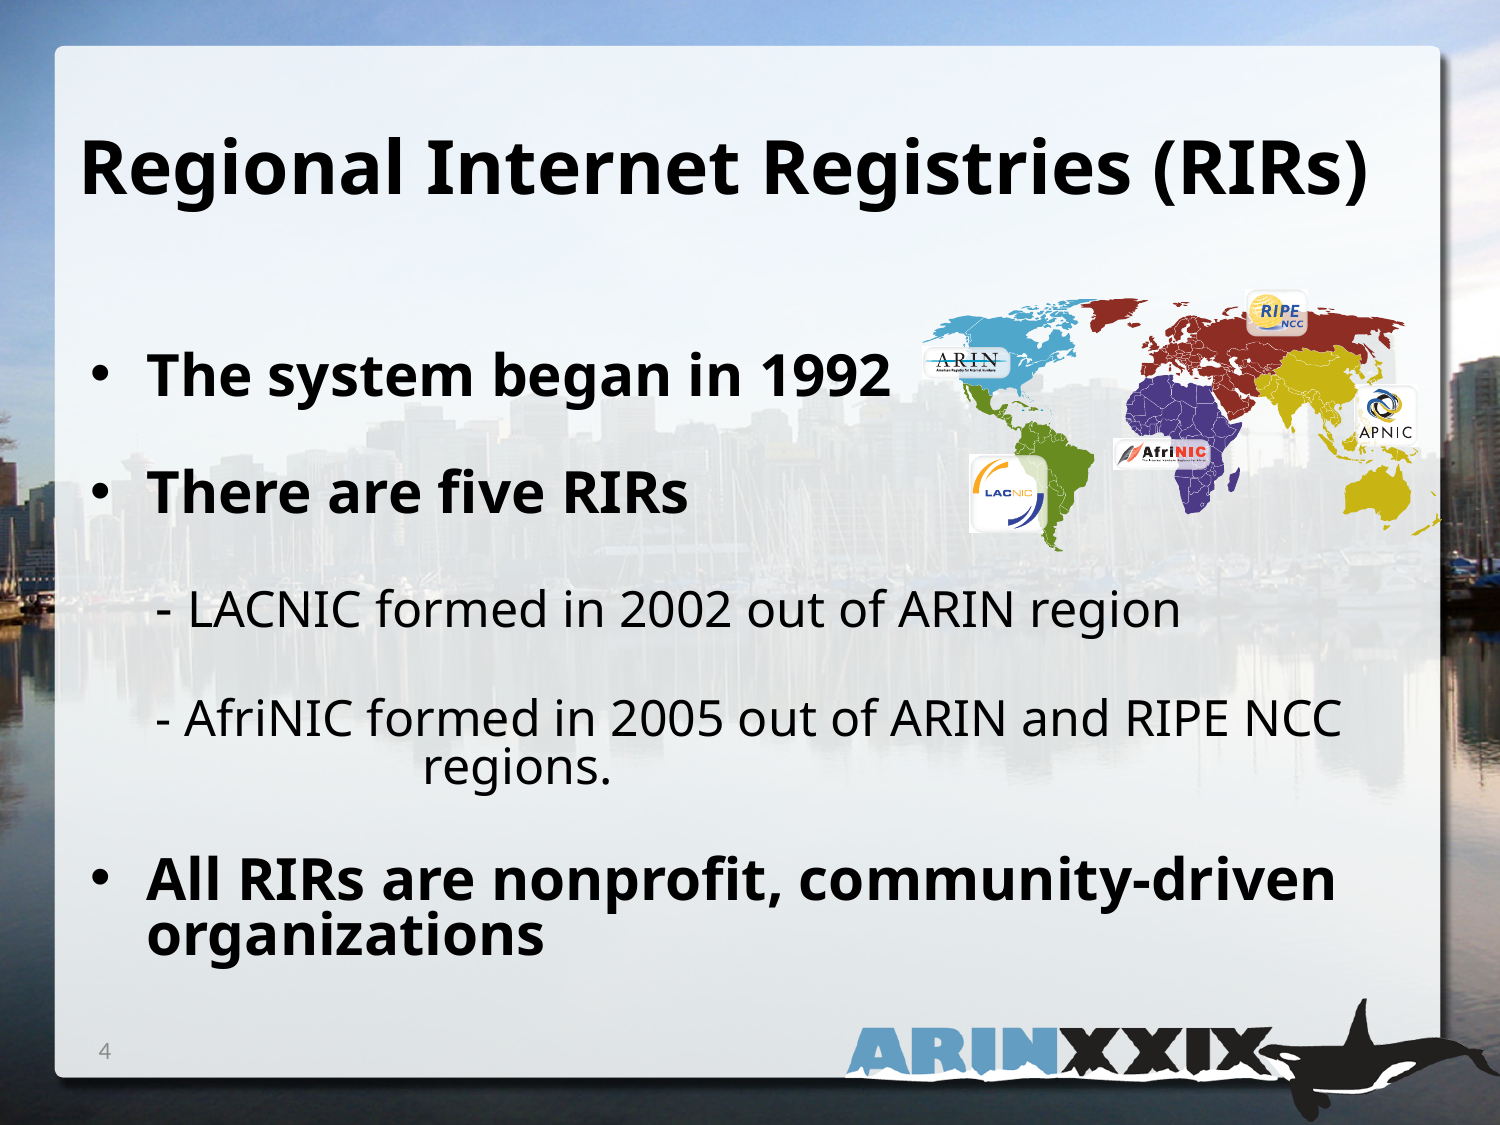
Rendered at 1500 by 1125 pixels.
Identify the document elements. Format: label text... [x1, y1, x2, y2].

subtitle The system began in 1992 There are five RIRs - LACNIC formed in 2002 out of ARIN region - AfriNIC formed in 2005 out of ARIN and RIPE NCC regions. All RIRs are nonprofit, community-driven organizations [74, 343, 1388, 1125]
title Regional Internet Registries (RIRs) [49, 70, 1400, 259]
picture [0, 0, 1500, 1125]
